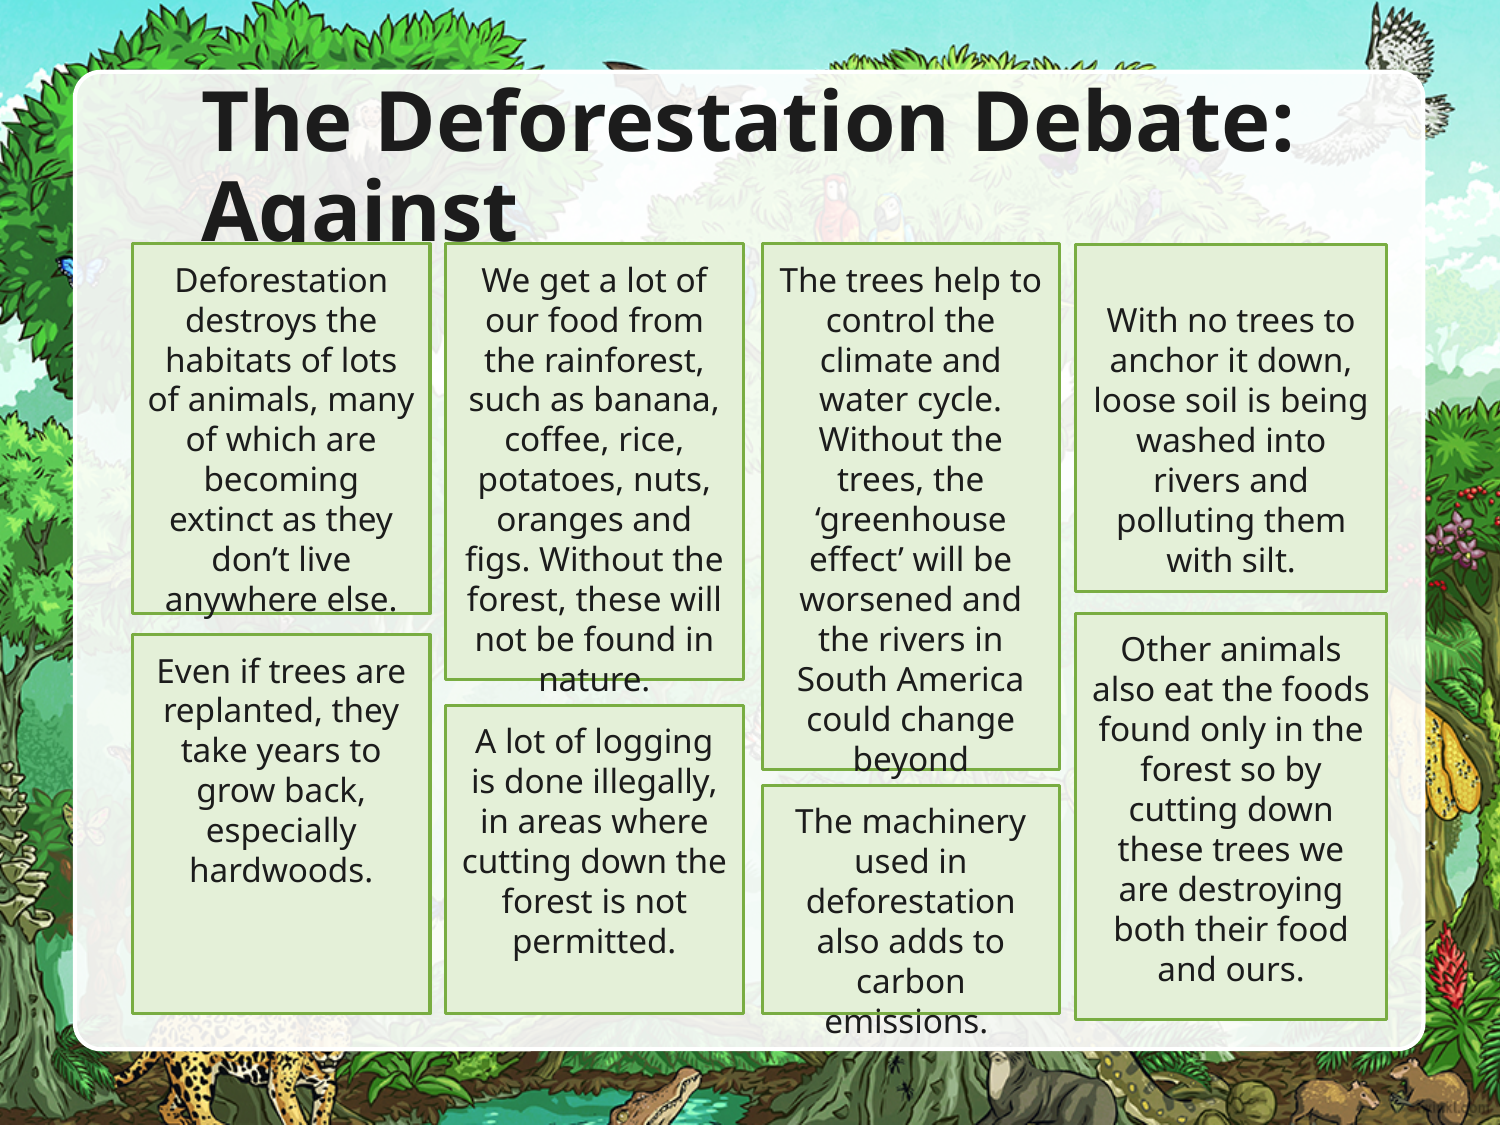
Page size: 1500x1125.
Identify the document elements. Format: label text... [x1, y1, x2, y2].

picture [0, 0, 1500, 65]
text_box We get a lot of our food from the rainforest, such as banana, coffee, rice, potatoes, nuts, oranges and figs. Without the forest, these will not be found in nature. [445, 243, 744, 680]
text_box A lot of logging is done illegally, in areas where cutting down the forest is not permitted. [445, 705, 744, 1014]
text_box Deforestation destroys the habitats of lots of animals, many of which are becoming extinct as they don’t live anywhere else. [132, 243, 431, 614]
text_box Even if trees are replanted, they take years to grow back, especially hardwoods. [132, 634, 431, 1014]
text_box With no trees to anchor it down, loose soil is being washed into rivers and polluting them with silt. [1075, 244, 1387, 592]
title The Deforestation Debate: Against [0, 65, 1500, 273]
text_box The trees help to control the climate and water cycle. Without the trees, the ‘greenhouse effect’ will be worsened and the rivers in South America could change beyond recognition. [762, 243, 1060, 770]
text_box Other animals also eat the foods found only in the forest so by cutting down these trees we are destroying both their food and ours. [1075, 613, 1387, 1020]
text_box The machinery used in deforestation also adds to carbon emissions. [762, 785, 1060, 1014]
picture [0, 273, 1500, 1125]
